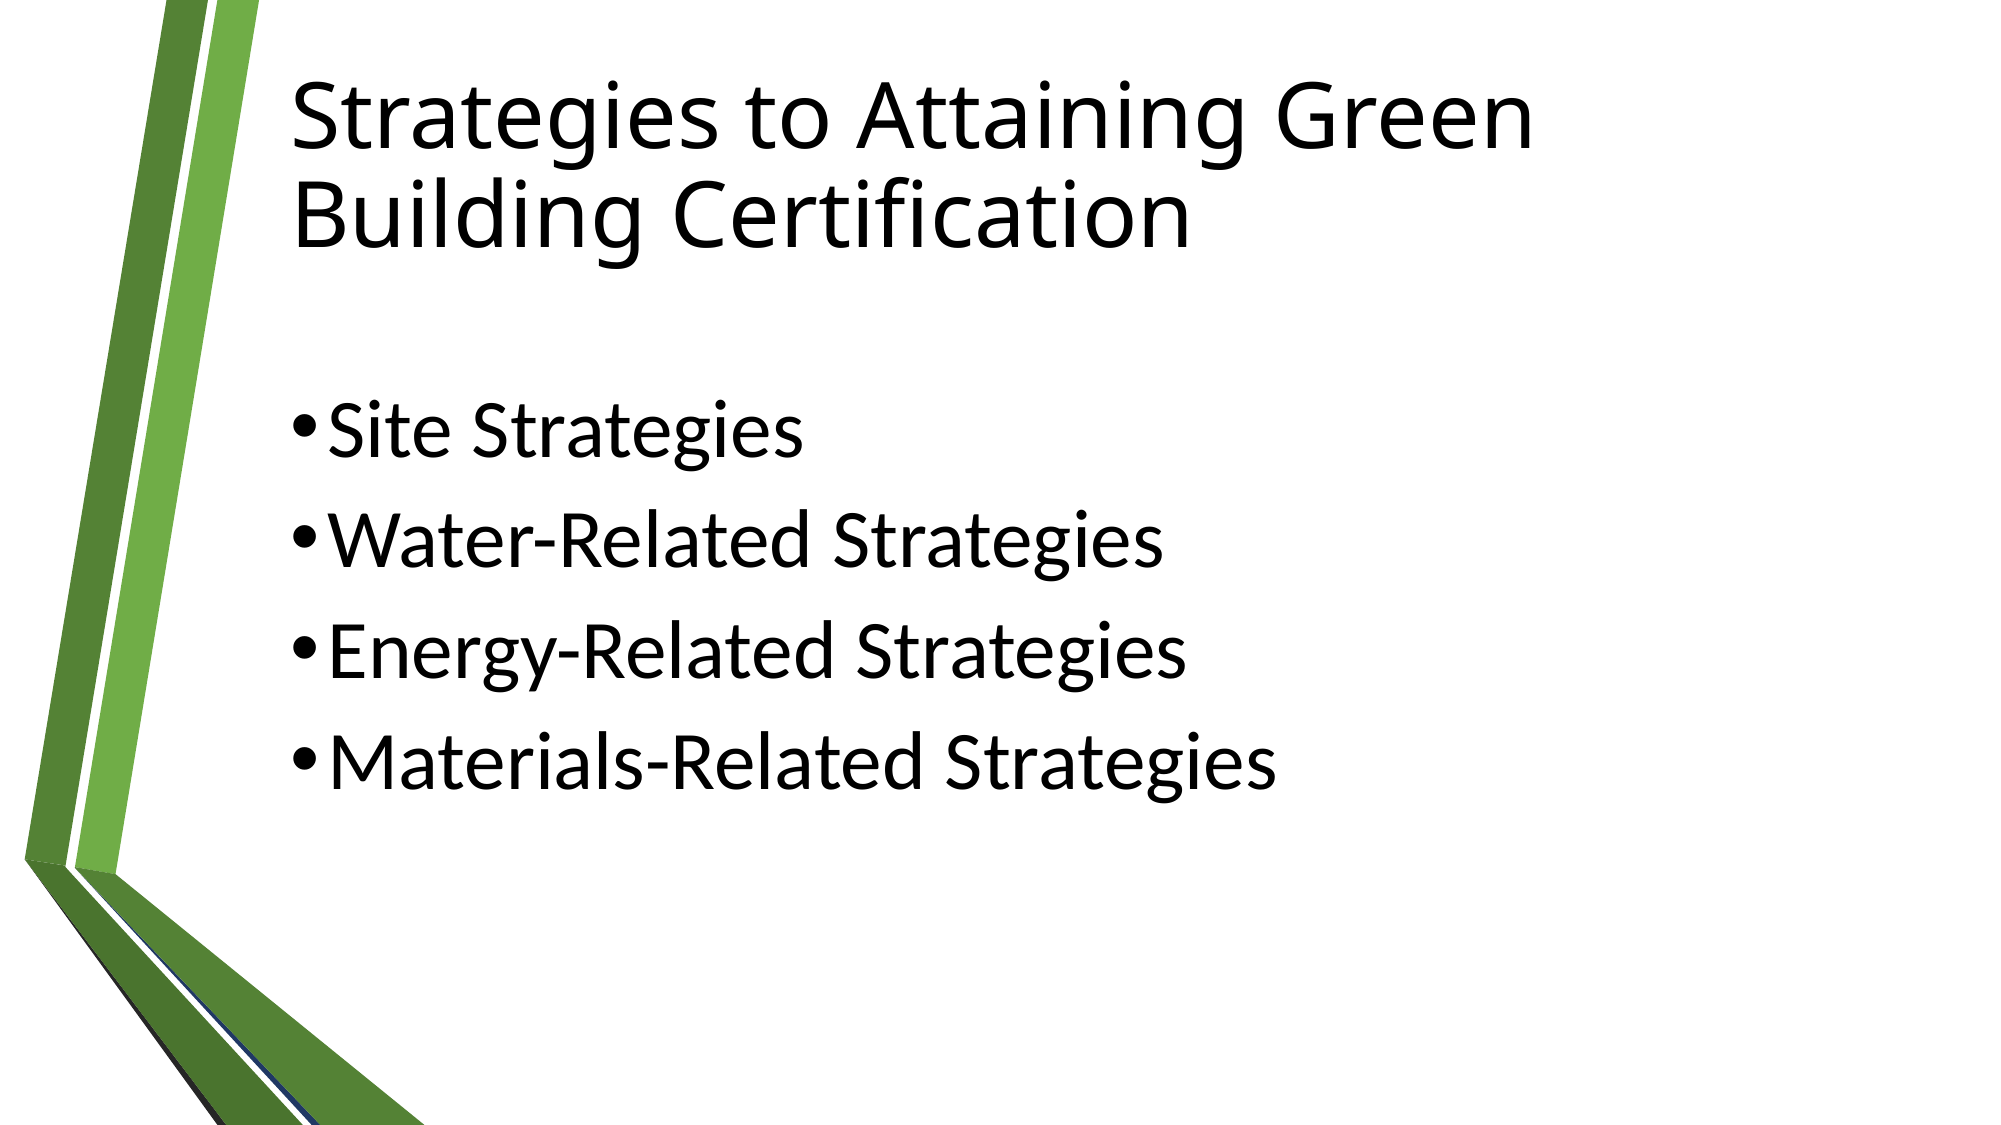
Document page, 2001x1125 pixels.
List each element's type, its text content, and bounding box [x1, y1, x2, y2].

list Site Strategies Water-Related Strategies Energy-Related Strategies Materials-Related Strategies [274, 377, 1863, 1014]
title Strategies to Attaining Green Building Certification [274, 59, 1863, 278]
